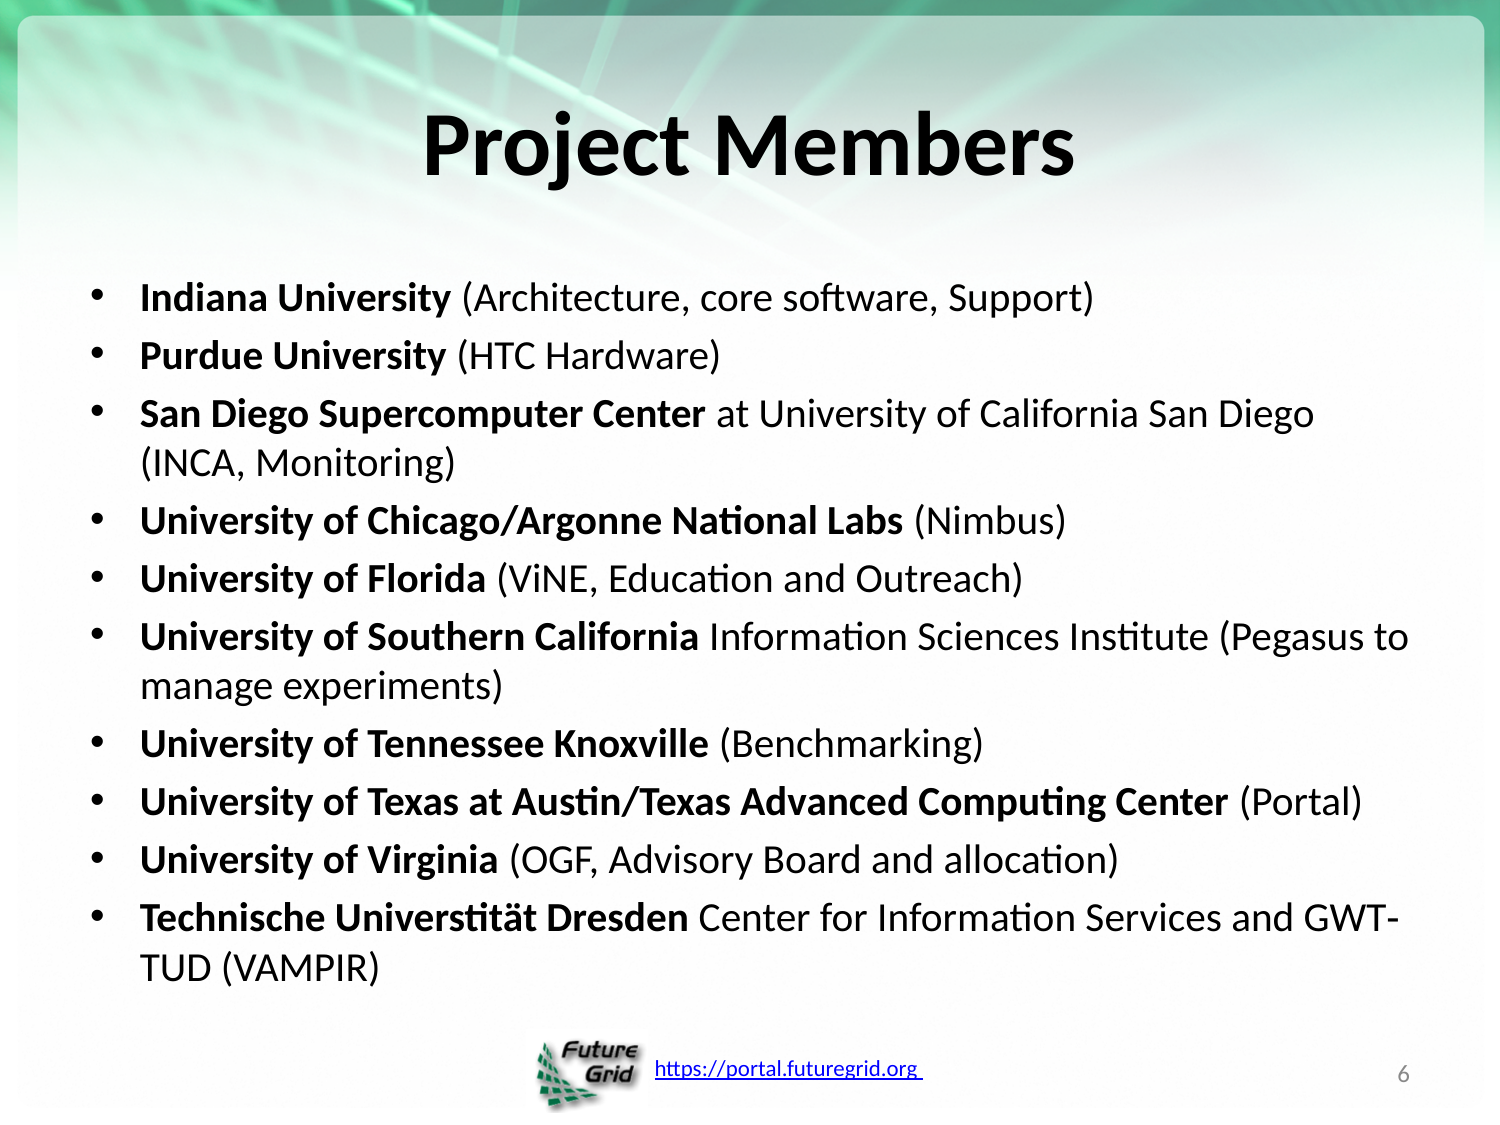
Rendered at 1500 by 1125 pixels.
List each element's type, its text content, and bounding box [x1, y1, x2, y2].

picture [0, 0, 1500, 1125]
slide_number 6 [1074, 1042, 1425, 1103]
list Indiana University (Architecture, core software, Support) Purdue University (HTC Hardware) San Diego Supercomputer Center at University of California San Diego (INCA, Monitoring) University of Chicago/Argonne National Labs (Nimbus) University of Florida (ViNE, Education and Outreach) University of Southern California Information Sciences Institute (Pegasus to manage experiments) University of Tennessee Knoxville (Benchmarking) University of Texas at Austin/Texas Advanced Computing Center (Portal) University of Virginia (OGF, Advisory Board and allocation) Technische Universtität Dresden Center for Information Services and GWT‐TUD (VAMPIR) [74, 262, 1426, 1006]
title Project Members [74, 44, 1426, 233]
